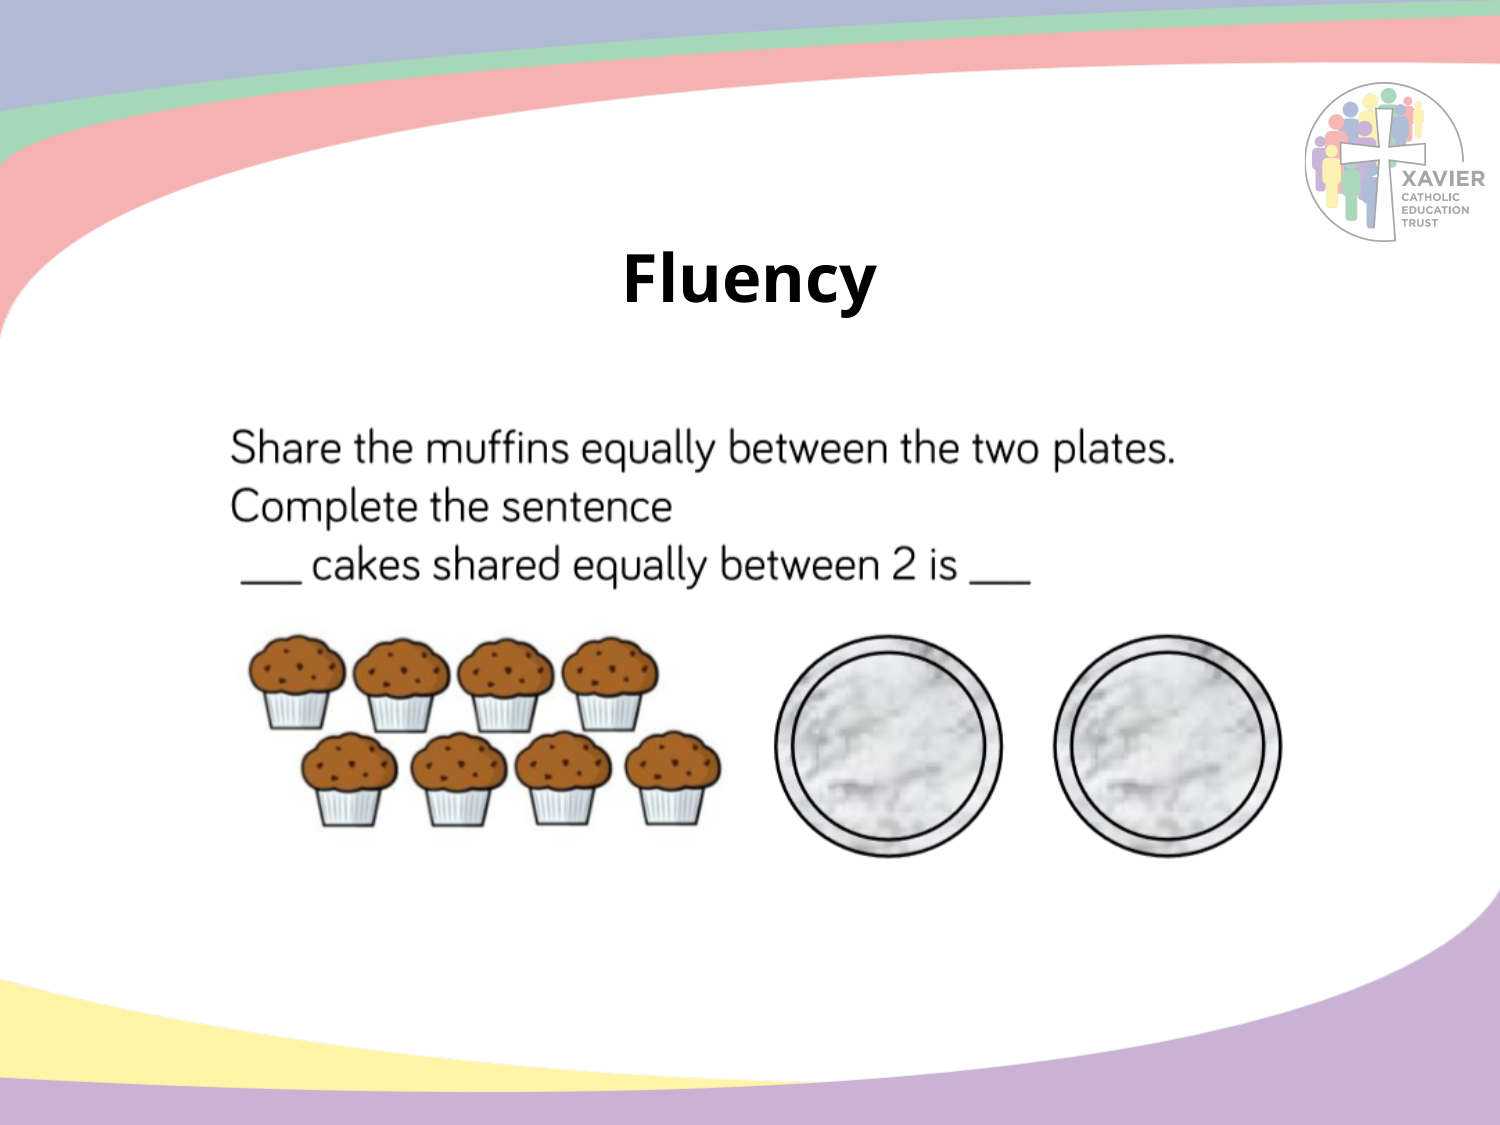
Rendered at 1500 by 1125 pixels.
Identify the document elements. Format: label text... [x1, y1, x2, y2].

title Fluency [112, 184, 1388, 325]
picture [213, 406, 1337, 888]
